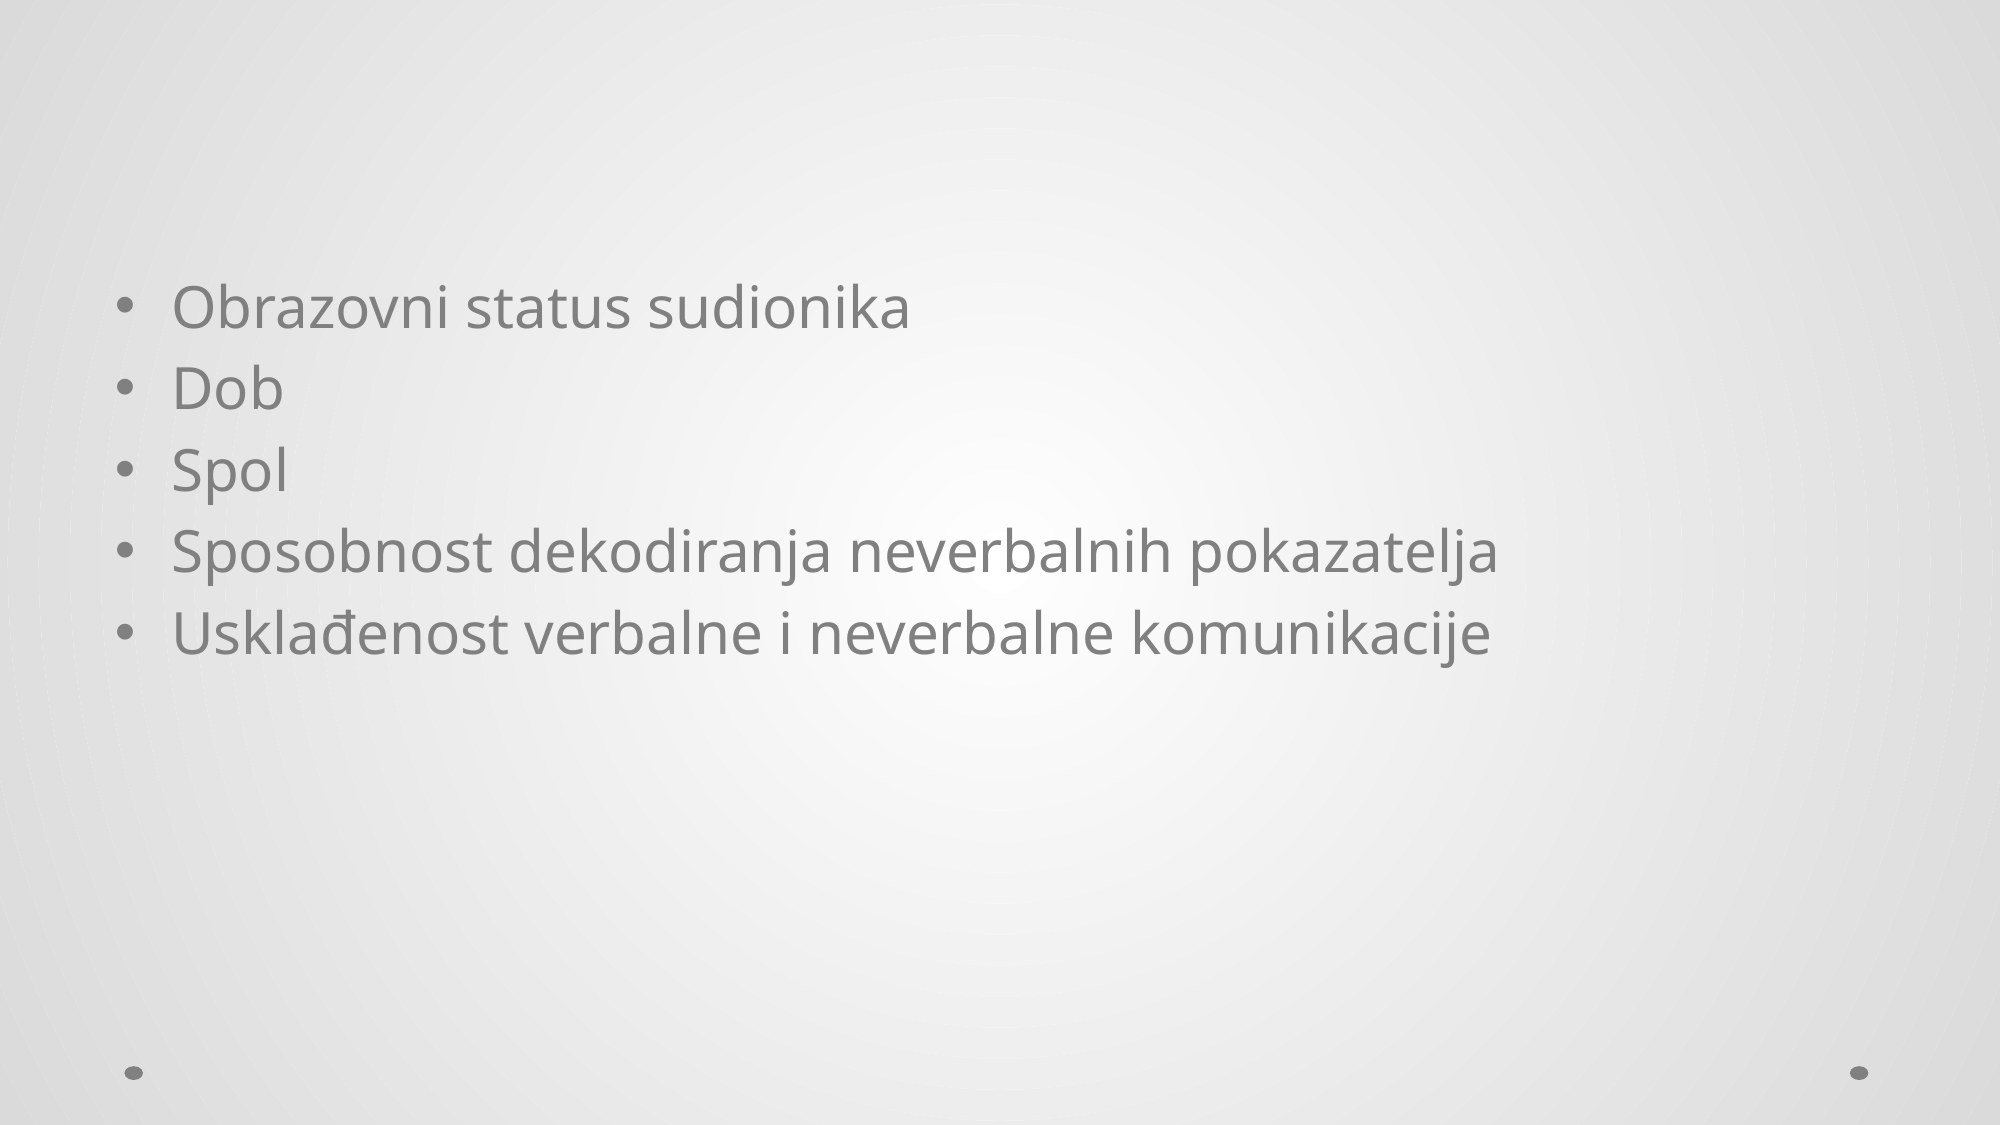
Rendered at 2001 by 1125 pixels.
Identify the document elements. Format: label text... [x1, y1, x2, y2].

list Obrazovni status sudionika Dob Spol Sposobnost dekodiranja neverbalnih pokazatelja Usklađenost verbalne i neverbalne komunikacije [99, 262, 1900, 1005]
